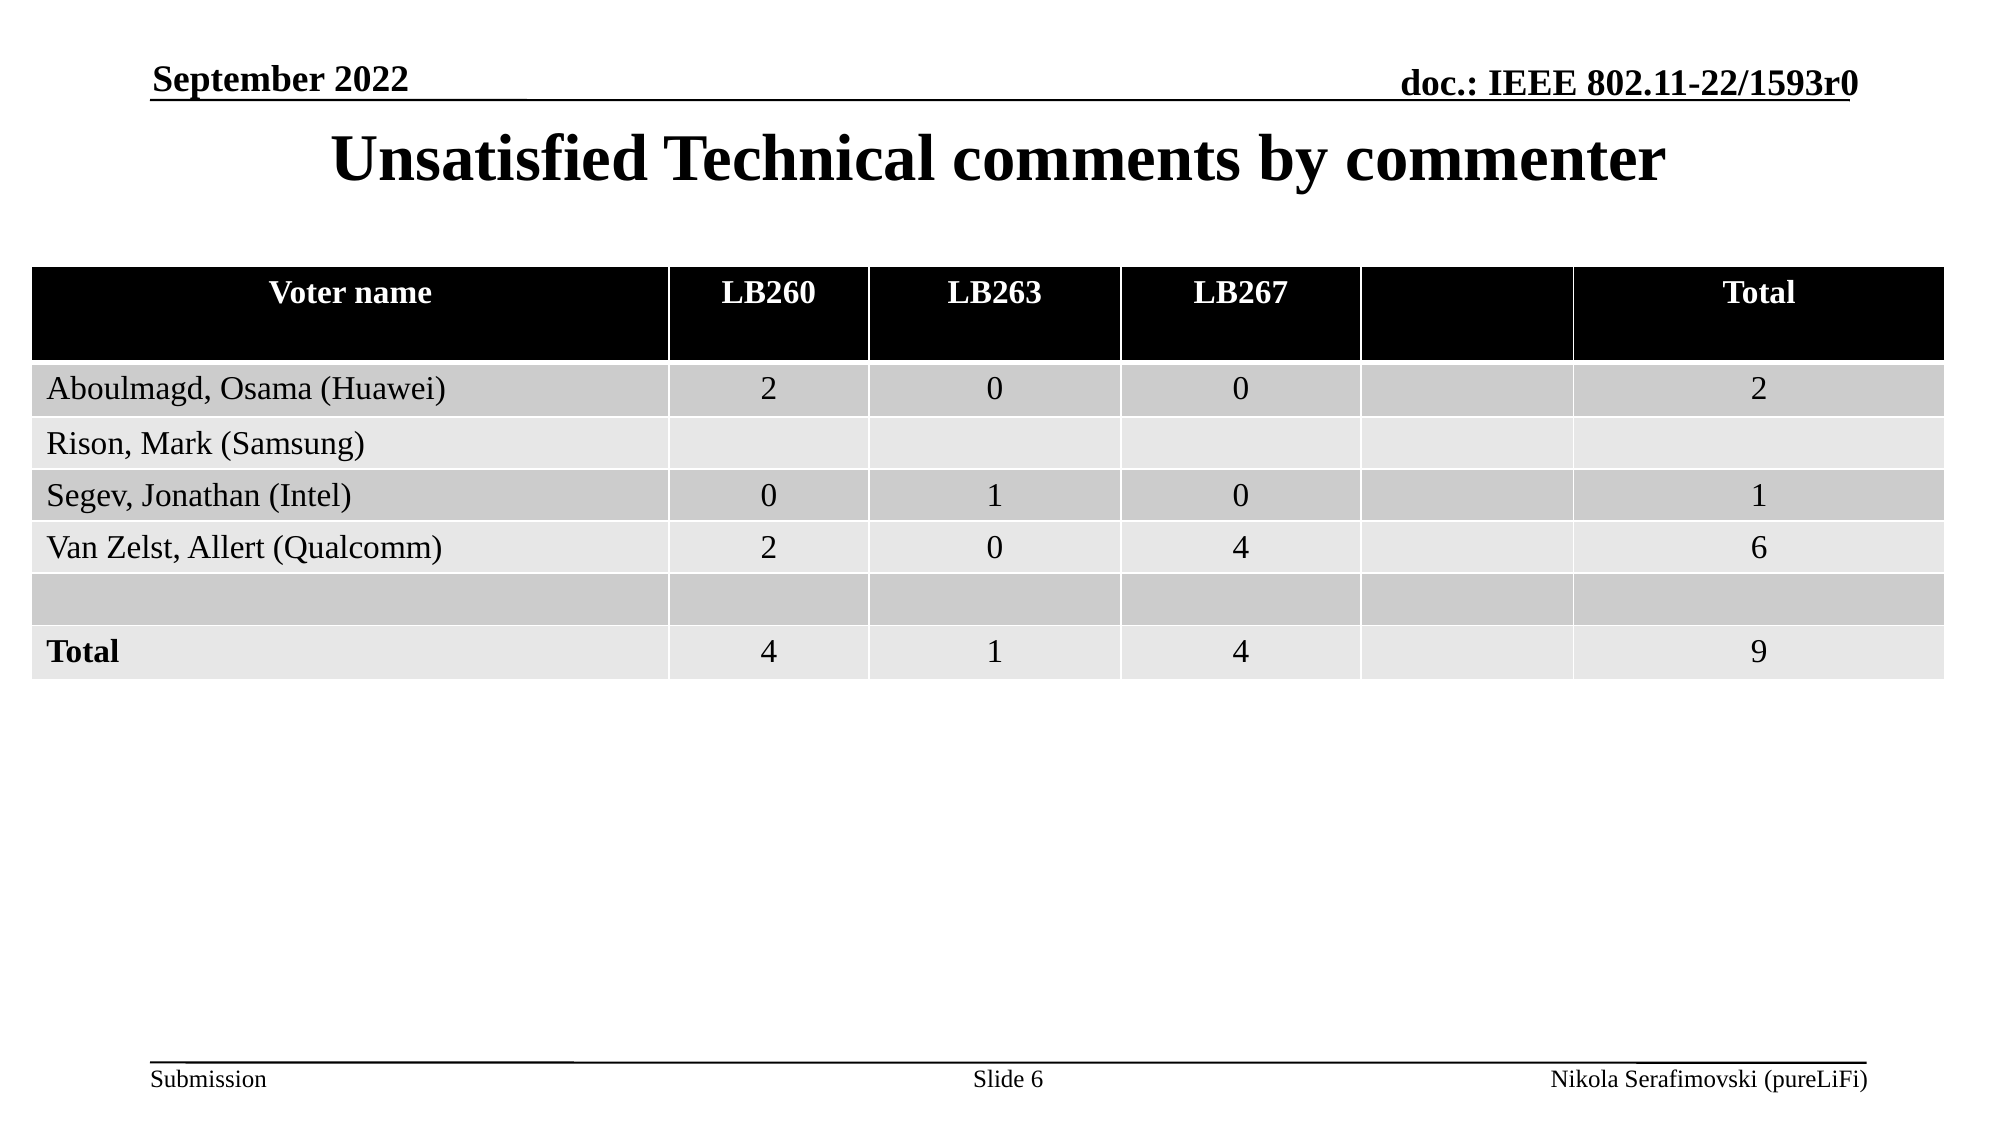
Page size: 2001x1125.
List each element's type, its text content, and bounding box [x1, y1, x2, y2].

table_cell [870, 574, 1120, 625]
table_cell 9 [1574, 626, 1944, 679]
table_cell 0 [870, 365, 1120, 416]
table_header Total [1574, 267, 1944, 360]
table_cell 1 [1574, 470, 1944, 520]
table_header LB260 [670, 267, 868, 360]
table_cell [670, 418, 868, 468]
table_cell Aboulmagd, Osama (Huawei) [32, 365, 668, 416]
table_cell Van Zelst, Allert (Qualcomm) [32, 522, 668, 572]
table_cell 0 [670, 470, 868, 520]
table_cell 6 [1574, 522, 1944, 572]
table_cell [670, 574, 868, 625]
table_cell [1362, 418, 1573, 468]
table_cell Total [32, 626, 668, 679]
table_cell Segev, Jonathan (Intel) [32, 470, 668, 520]
table_cell 0 [1122, 365, 1360, 416]
table_cell 4 [670, 626, 868, 679]
table_cell [1122, 418, 1360, 468]
table_cell [32, 574, 668, 625]
table_cell [1362, 365, 1573, 416]
table_cell 4 [1122, 626, 1360, 679]
table_cell [1574, 574, 1944, 625]
table_cell 0 [1122, 470, 1360, 520]
table_cell [1122, 574, 1360, 625]
table_cell [1362, 626, 1573, 679]
table_cell [1362, 470, 1573, 520]
footer Nikola Serafimovski (pureLiFi) [1171, 1061, 1869, 1093]
table_cell 2 [670, 365, 868, 416]
table_header LB263 [870, 267, 1120, 360]
table_cell 2 [670, 522, 868, 572]
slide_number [152, 54, 563, 100]
table_cell 0 [870, 522, 1120, 572]
title Unsatisfied Technical comments by commenter [149, 112, 1850, 196]
table_header Voter name [32, 267, 668, 360]
table_header [1362, 267, 1573, 360]
slide_number Slide 6 [950, 1061, 1067, 1123]
table_cell [870, 418, 1120, 468]
table_cell 2 [1574, 365, 1944, 416]
table_cell [1362, 522, 1573, 572]
table_cell 1 [870, 626, 1120, 679]
table_cell 4 [1122, 522, 1360, 572]
table_cell 1 [870, 470, 1120, 520]
table_cell Rison, Mark (Samsung) [32, 418, 668, 468]
table_cell [1574, 418, 1944, 468]
table_cell [1362, 574, 1573, 625]
table_header LB267 [1122, 267, 1360, 360]
